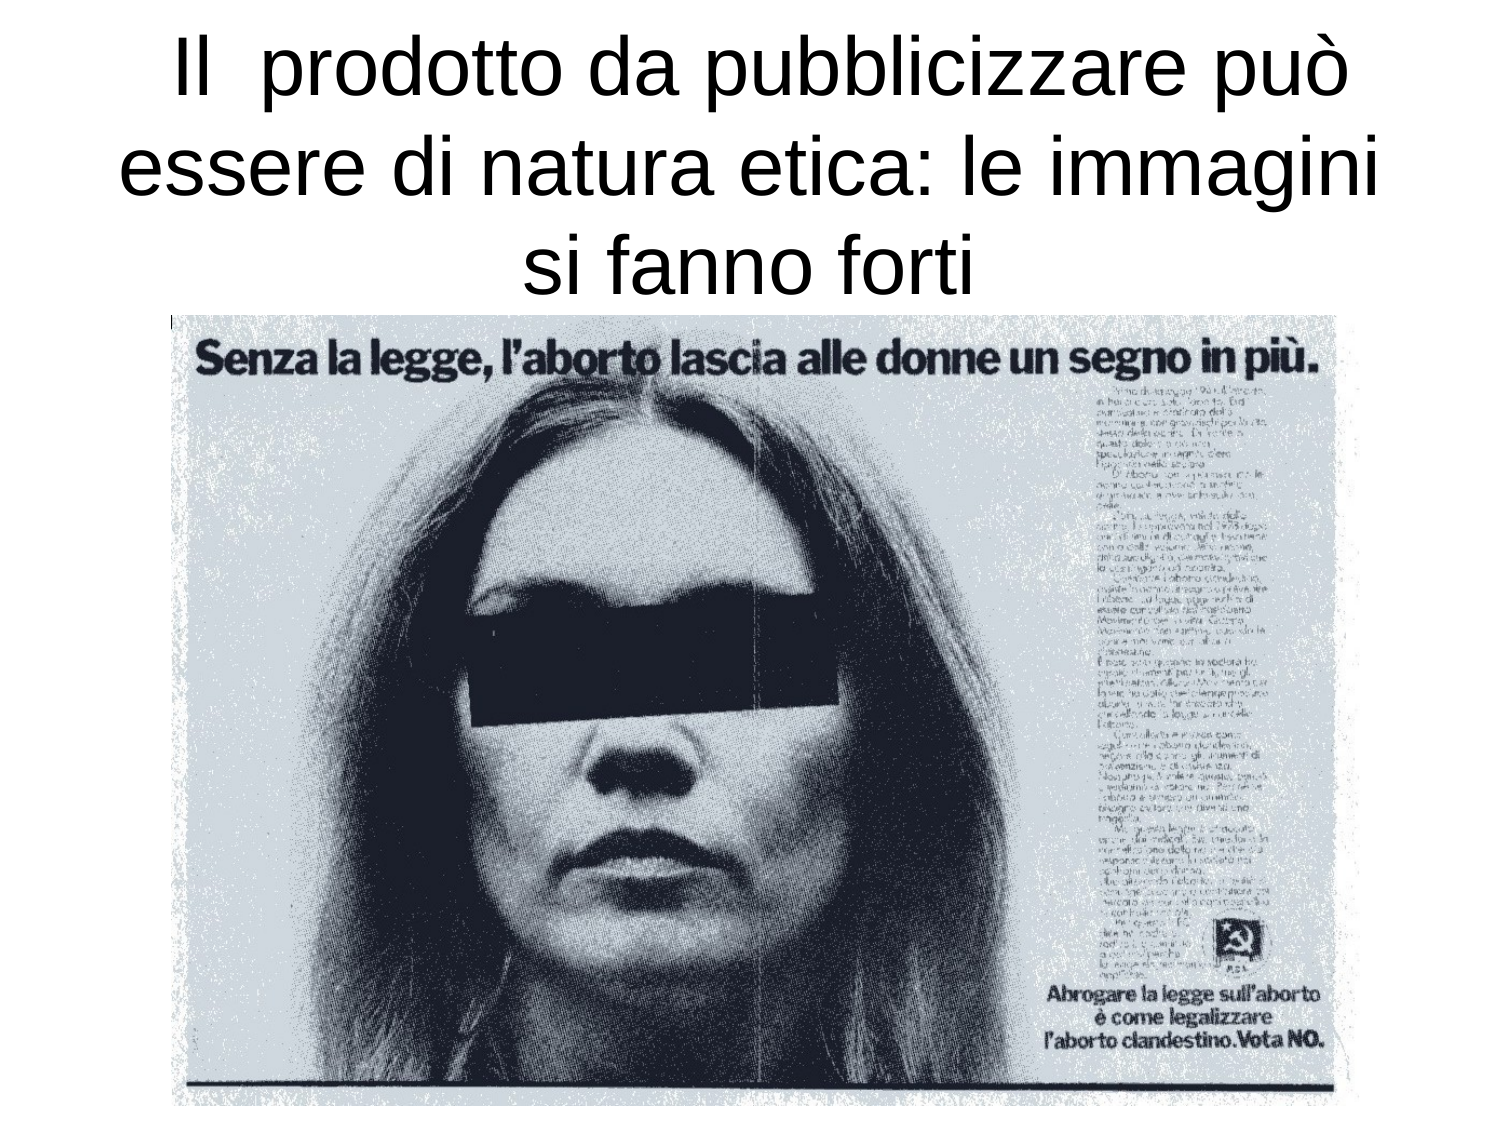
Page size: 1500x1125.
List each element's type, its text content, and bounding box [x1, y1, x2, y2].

title Il prodotto da pubblicizzare può essere di natura etica: le immagini si fanno forti [75, 67, 1425, 256]
picture [170, 315, 1360, 1106]
